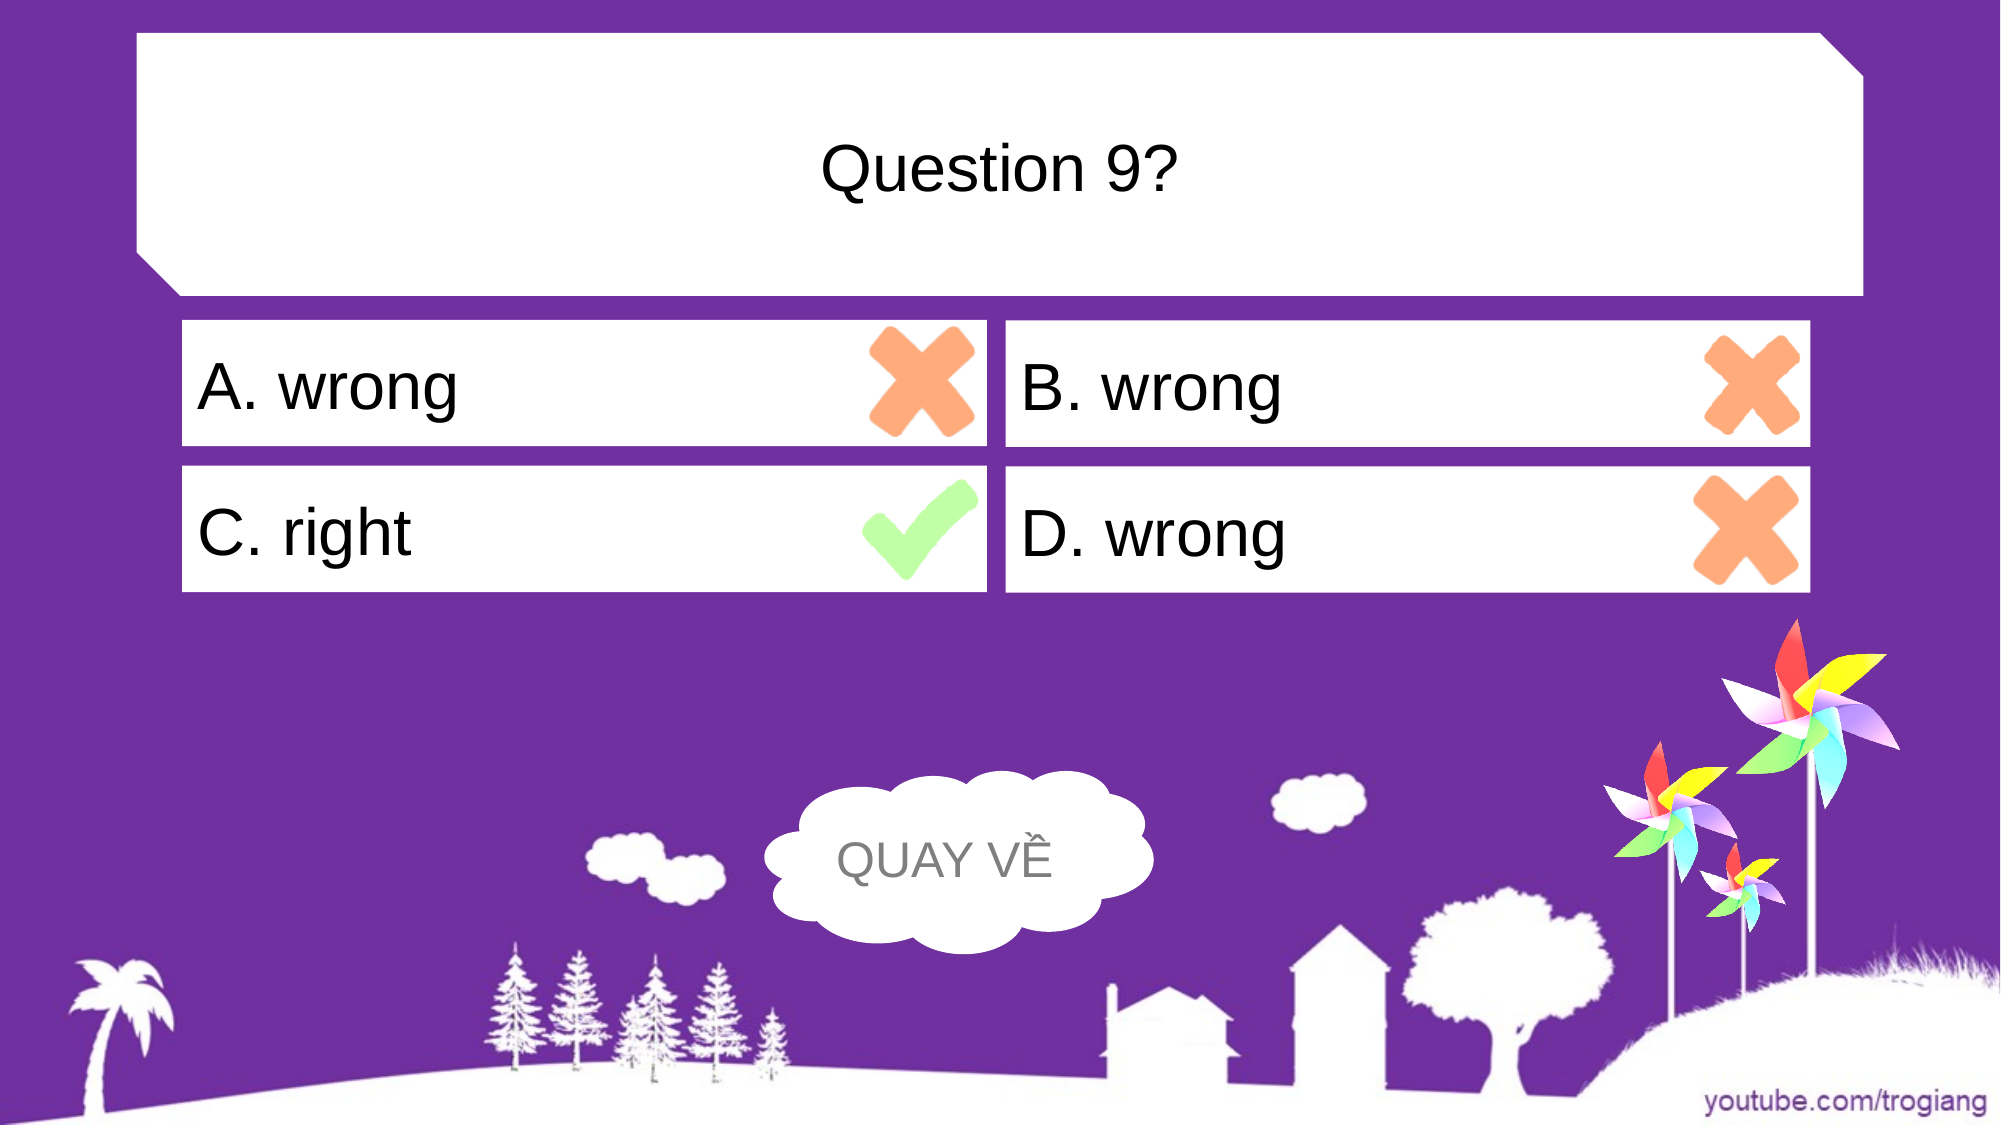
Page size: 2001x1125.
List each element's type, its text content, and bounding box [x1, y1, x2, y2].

picture [0, 0, 2001, 1125]
text_box B. wrong [1005, 320, 1811, 447]
text_box A. wrong [182, 319, 987, 447]
text_box D. wrong [1005, 466, 1811, 593]
text_box Question 9? [136, 32, 1864, 296]
text_box C. right [182, 465, 987, 593]
text_box QUAY VỀ [765, 771, 1153, 954]
